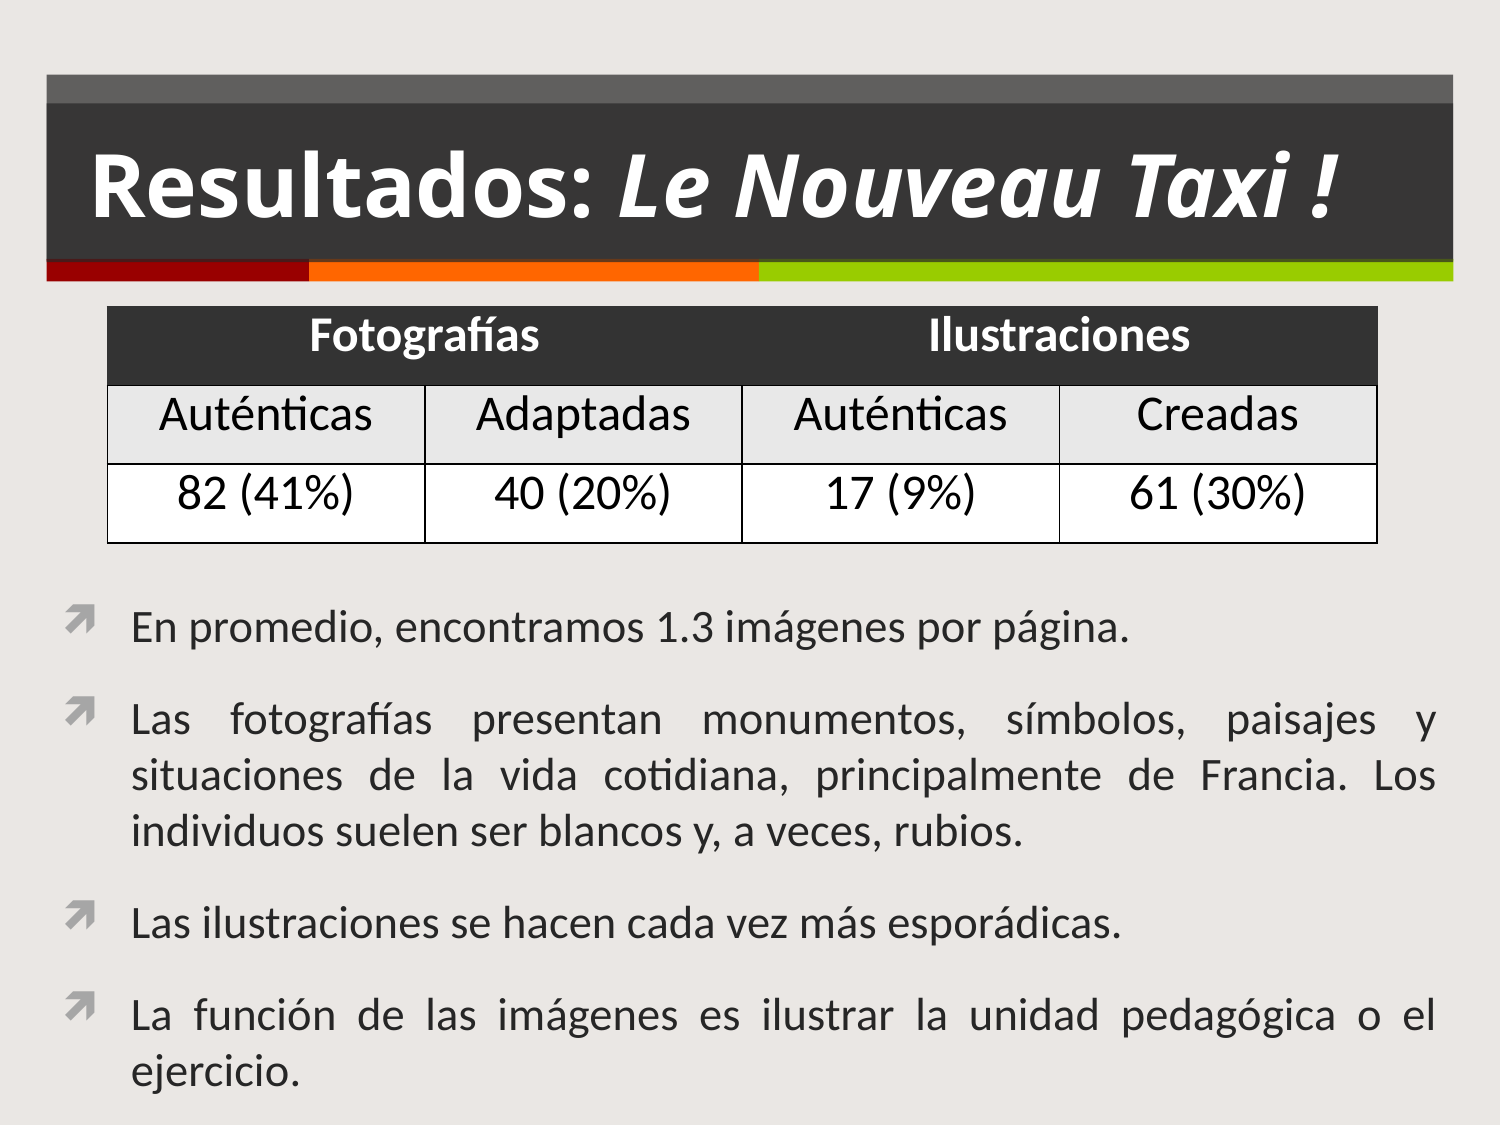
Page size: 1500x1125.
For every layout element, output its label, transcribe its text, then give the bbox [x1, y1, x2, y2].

table_cell Auténticas [108, 386, 424, 463]
table_cell 61 (30%) [1060, 465, 1376, 542]
list En promedio, encontramos 1.3 imágenes por página. Las fotografías presentan monumentos, símbolos, paisajes y situaciones de la vida cotidiana, principalmente de Francia. Los individuos suelen ser blancos y, a veces, rubios. Las ilustraciones se hacen cada vez más esporádicas. La función de las imágenes es ilustrar la unidad pedagógica o el ejercicio. [46, 350, 1454, 1109]
table_cell 40 (20%) [426, 465, 741, 542]
title Resultados: Le Nouveau Taxi ! [46, 103, 1454, 263]
table_cell Adaptadas [426, 386, 741, 463]
table_cell Auténticas [743, 386, 1059, 463]
table_header Fotografías [108, 308, 742, 385]
table_cell 82 (41%) [108, 465, 424, 542]
table_cell Creadas [1060, 386, 1376, 463]
table_header Ilustraciones [742, 308, 1376, 385]
table_cell 17 (9%) [743, 465, 1059, 542]
